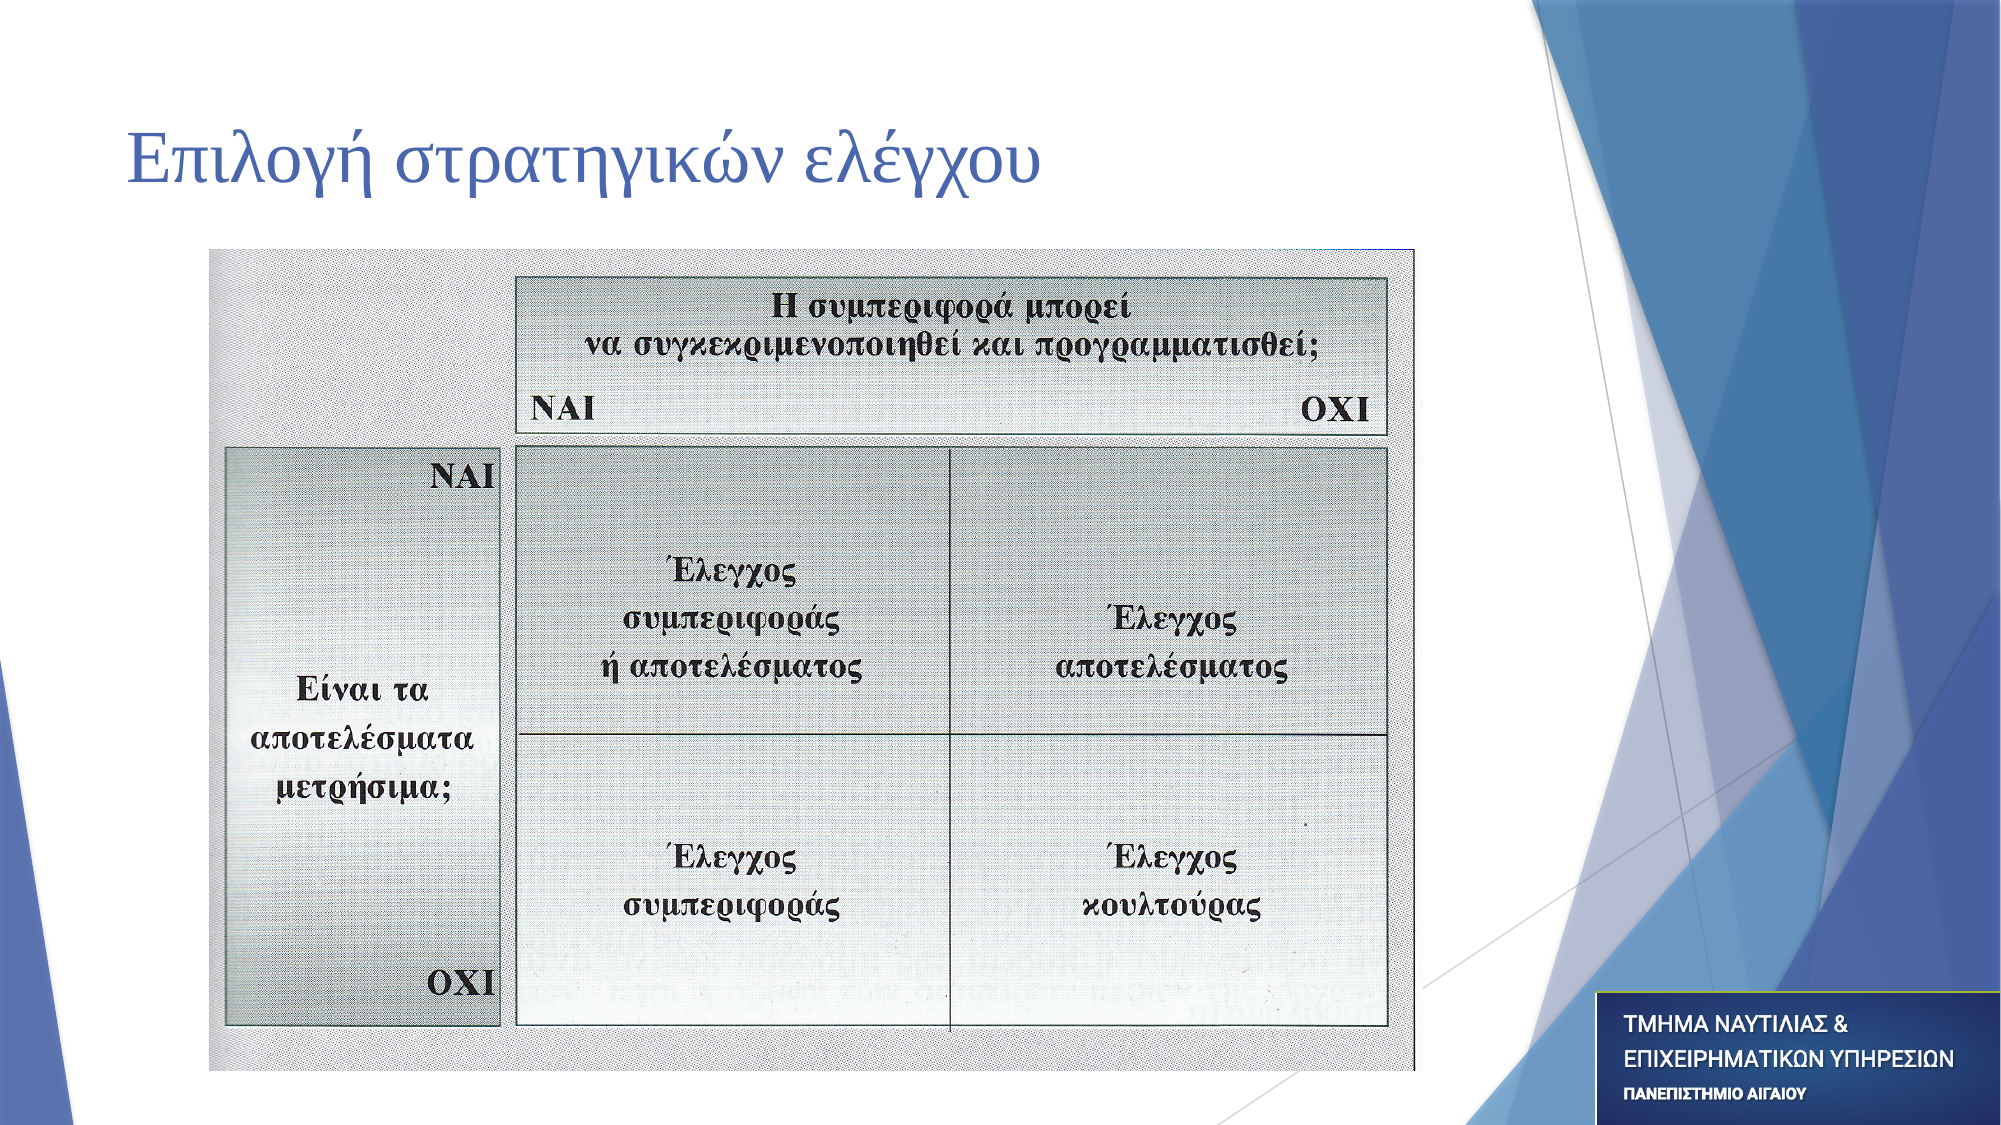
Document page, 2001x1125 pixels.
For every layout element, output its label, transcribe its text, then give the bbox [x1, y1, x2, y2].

picture [209, 248, 1423, 1071]
picture [1595, 991, 2000, 1125]
title Επιλογή στρατηγικών ελέγχου [111, 99, 1522, 317]
